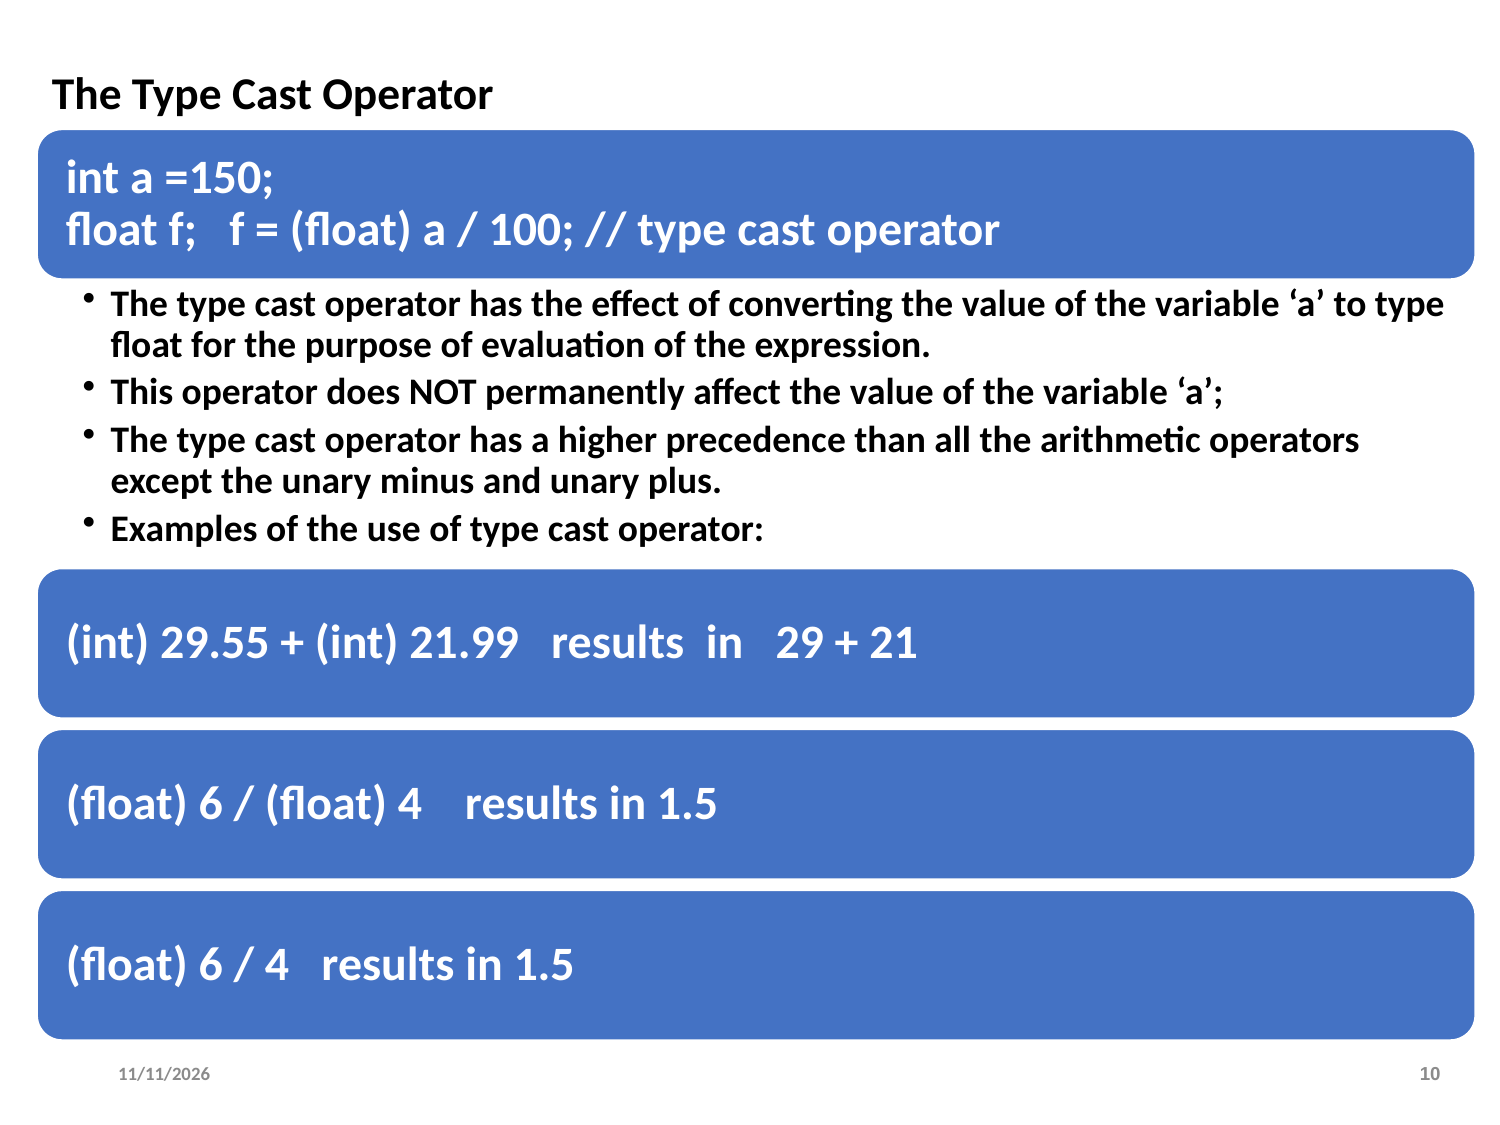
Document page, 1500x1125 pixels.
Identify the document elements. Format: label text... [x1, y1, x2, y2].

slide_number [103, 1043, 246, 1103]
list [36, 126, 1476, 1043]
slide_number 10 [1396, 1043, 1456, 1103]
title The Type Cast Operator [36, 22, 521, 126]
